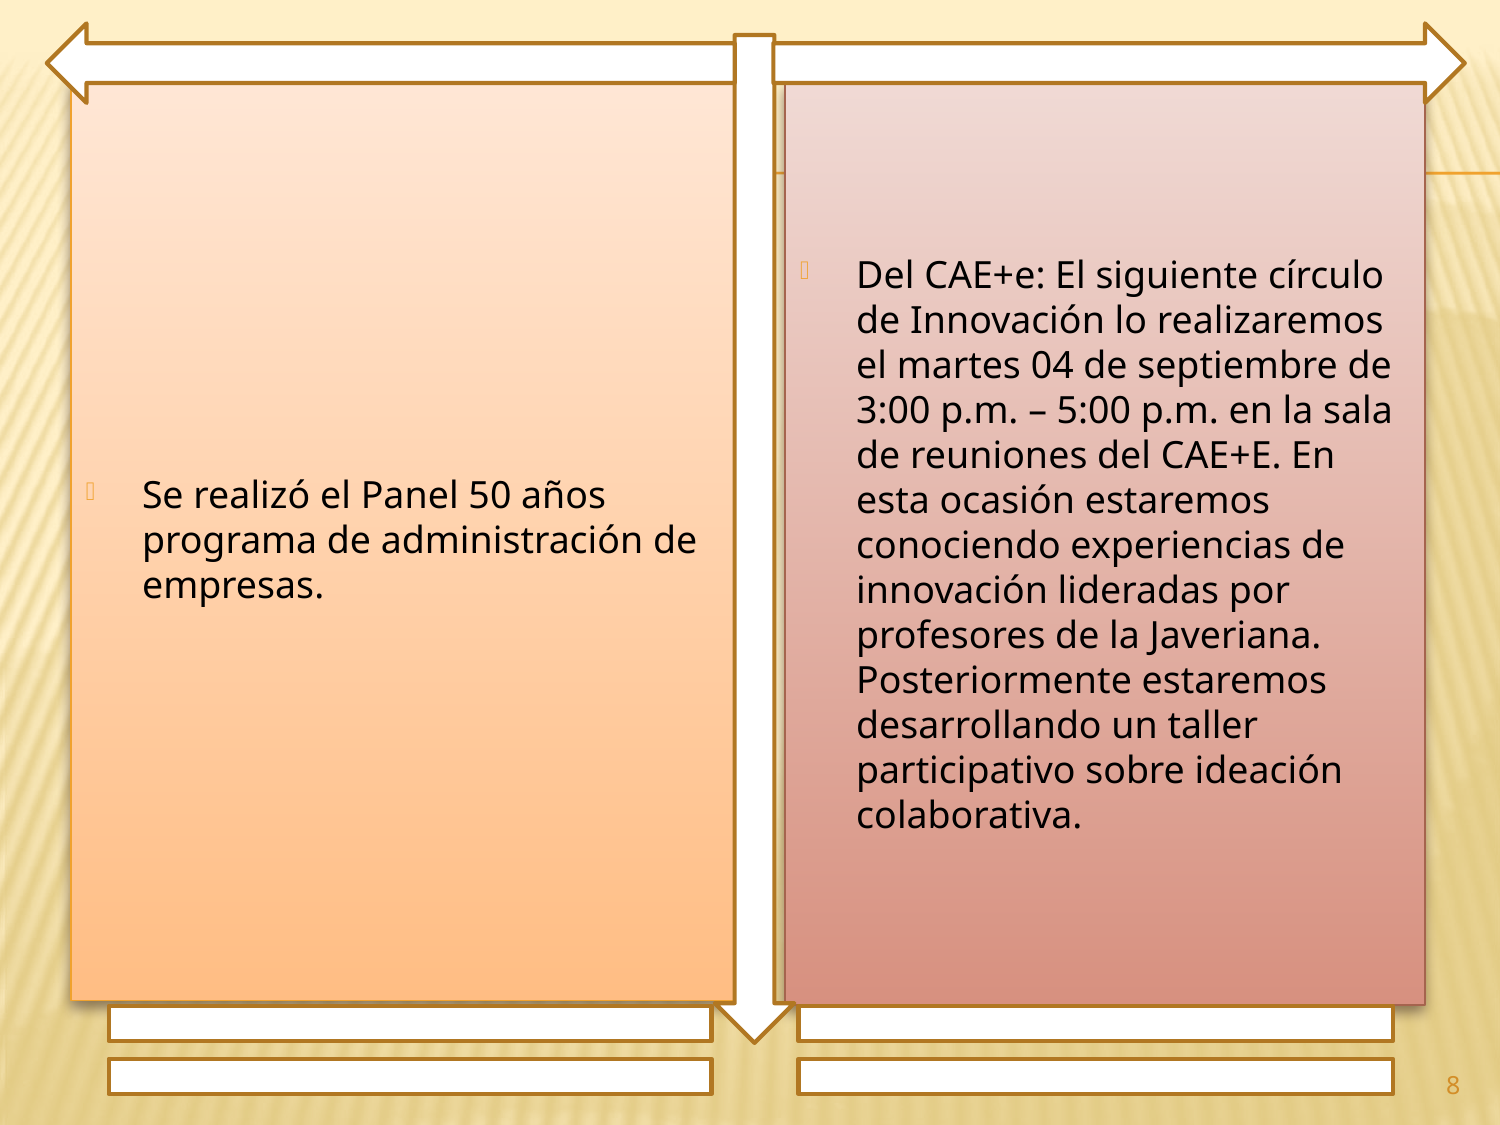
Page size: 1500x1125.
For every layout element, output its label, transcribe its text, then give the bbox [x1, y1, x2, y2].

text_box [796, 1057, 1395, 1096]
list Se realizó el Panel 50 años programa de administración de empresas. [70, 86, 732, 1001]
text_box [712, 32, 797, 1046]
text_box [44, 21, 737, 105]
text_box [107, 1004, 714, 1043]
text_box [796, 1004, 1395, 1043]
list Del CAE+e: El siguiente círculo de Innovación lo realizaremos el martes 04 de septiembre de 3:00 p.m. – 5:00 p.m. en la sala de reuniones del CAE+E. En esta ocasión estaremos conociendo experiencias de innovación lideradas por profesores de la Javeriana. Posteriormente estaremos desarrollando un taller participativo sobre ideación colaborativa. [784, 86, 1426, 1006]
text_box [107, 1057, 714, 1096]
slide_number 8 [1350, 1062, 1475, 1103]
text_box [771, 21, 1467, 105]
